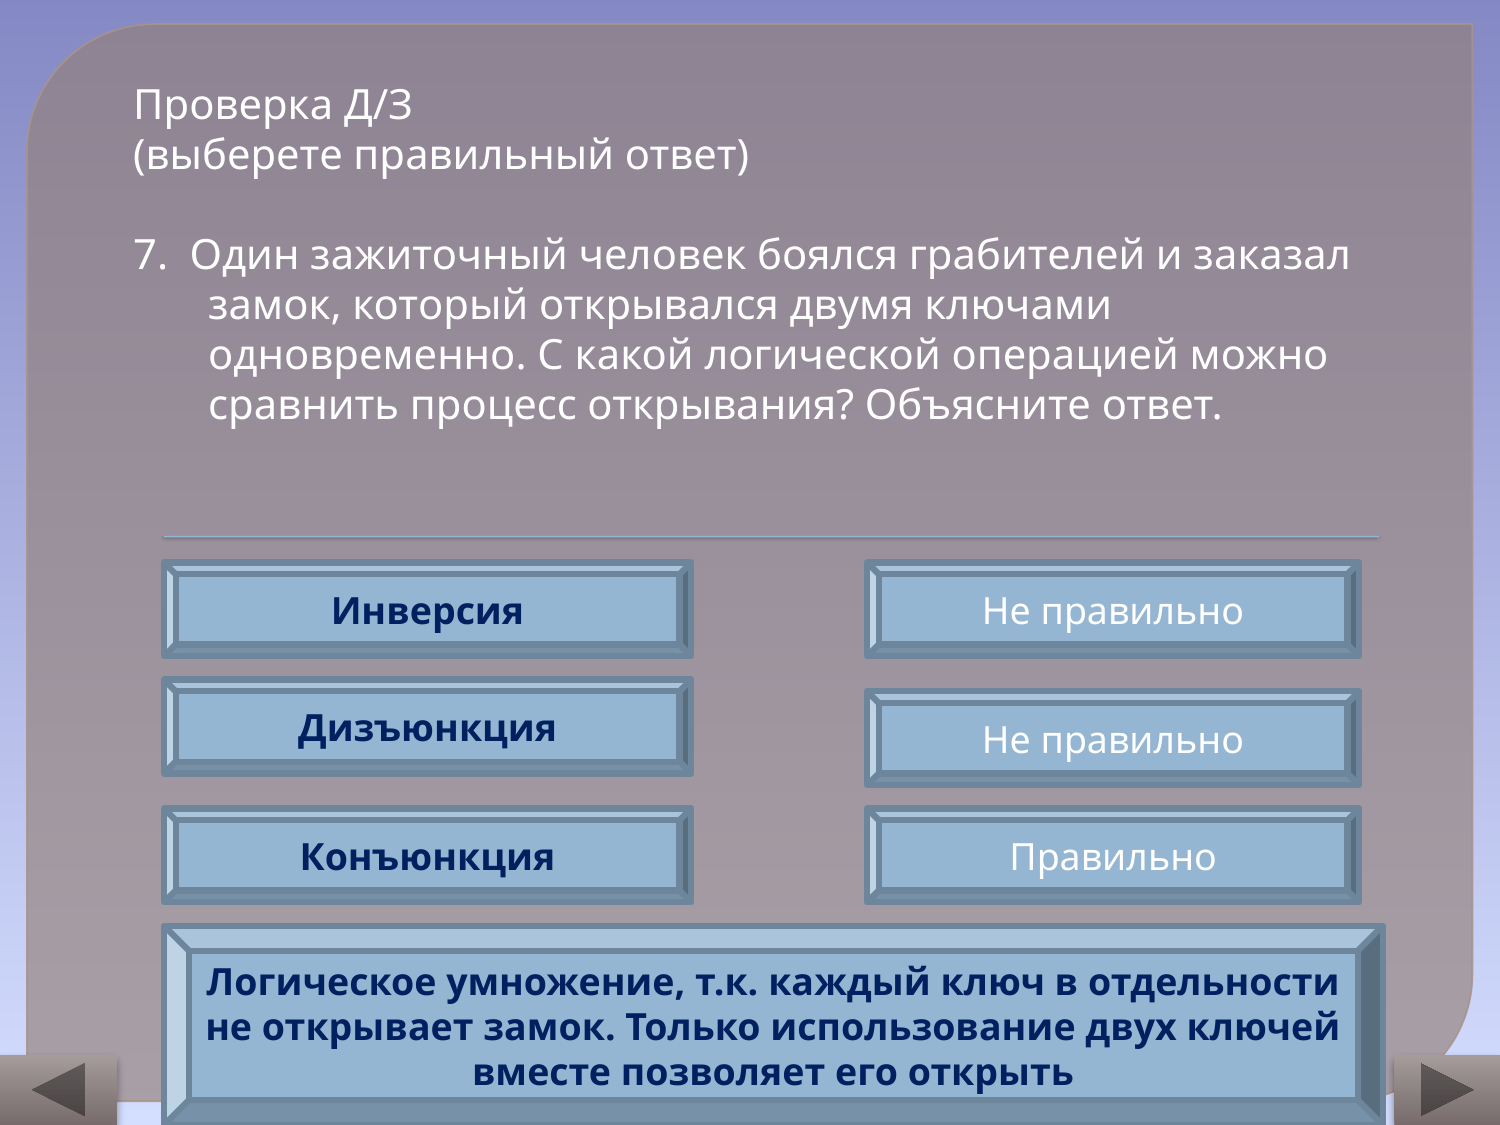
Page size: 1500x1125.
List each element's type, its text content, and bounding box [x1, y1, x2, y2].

text_box [0, 1054, 118, 1125]
text_box [1394, 1054, 1500, 1125]
list Проверка Д/З (выберете правильный ответ) 7. Один зажиточный человек боялся грабителей и заказал замок, который открывался двумя ключами одновременно. С какой логической операцией можно сравнить процесс открывания? Объясните ответ. [118, 70, 1394, 1055]
text_box Логическое умножение, т.к. каждый ключ в отдельности не открывает замок. Только использование двух ключей вместе позволяет его открыть [161, 923, 1386, 1125]
text_box Не правильно [864, 559, 1362, 659]
text_box Правильно [864, 805, 1362, 905]
text_box Не правильно [864, 688, 1362, 788]
text_box Дизъюнкция [161, 676, 694, 777]
text_box Инверсия [161, 559, 694, 659]
text_box Конъюнкция [161, 805, 694, 905]
